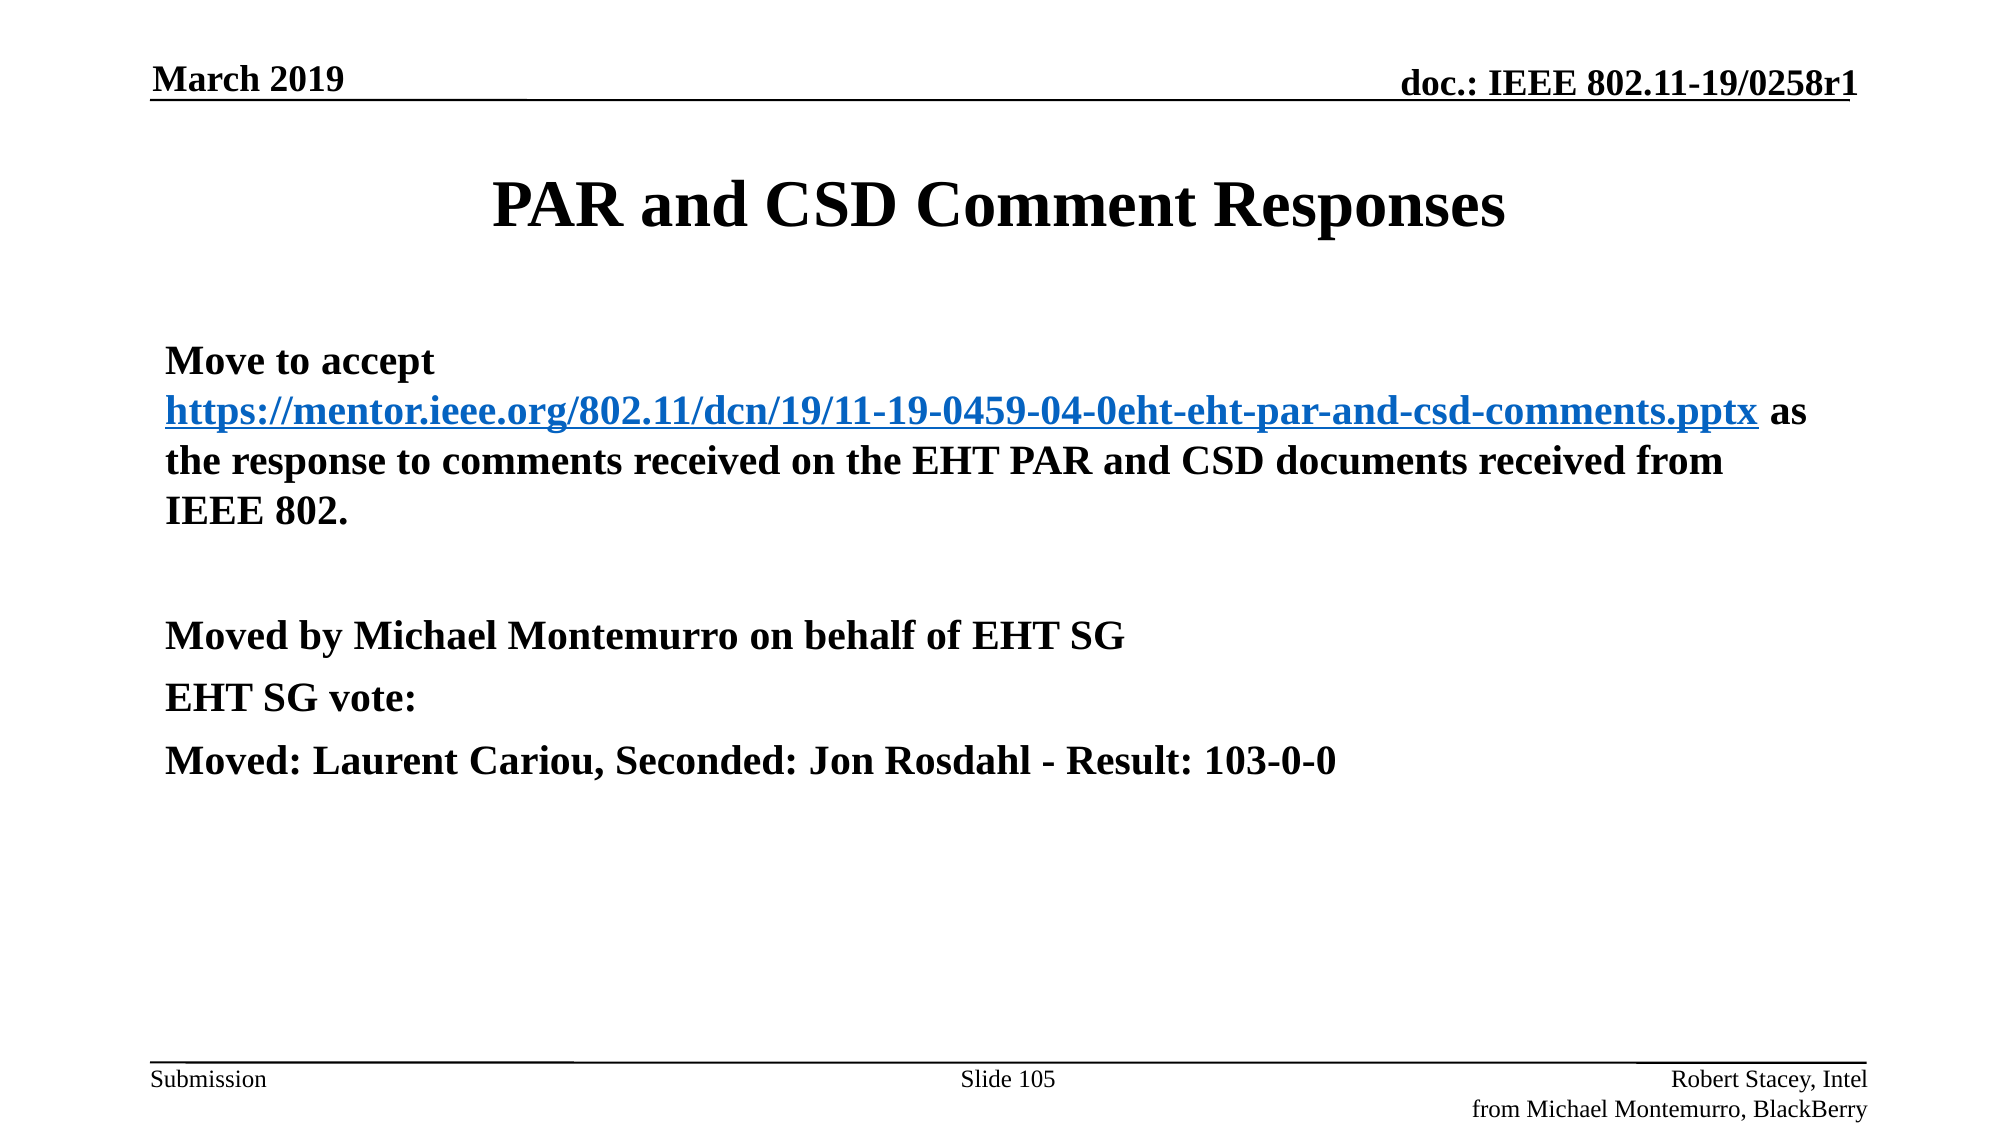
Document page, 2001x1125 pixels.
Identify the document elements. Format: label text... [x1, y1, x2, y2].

footer Robert Stacey, Intel from Michael Montemurro, BlackBerry [1171, 1061, 1869, 1093]
list Move to accept https://mentor.ieee.org/802.11/dcn/19/11-19-0459-04-0eht-eht-par-and-csd-comments.pptx as the response to comments received on the EHT PAR and CSD documents received from IEEE 802. Moved by Michael Montemurro on behalf of EHT SG EHT SG vote: Moved: Laurent Cariou, Seconded: Jon Rosdahl - Result: 103-0-0 [149, 324, 1850, 1000]
slide_number Slide 105 [950, 1061, 1067, 1123]
title PAR and CSD Comment Responses [149, 112, 1850, 288]
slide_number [152, 54, 563, 100]
